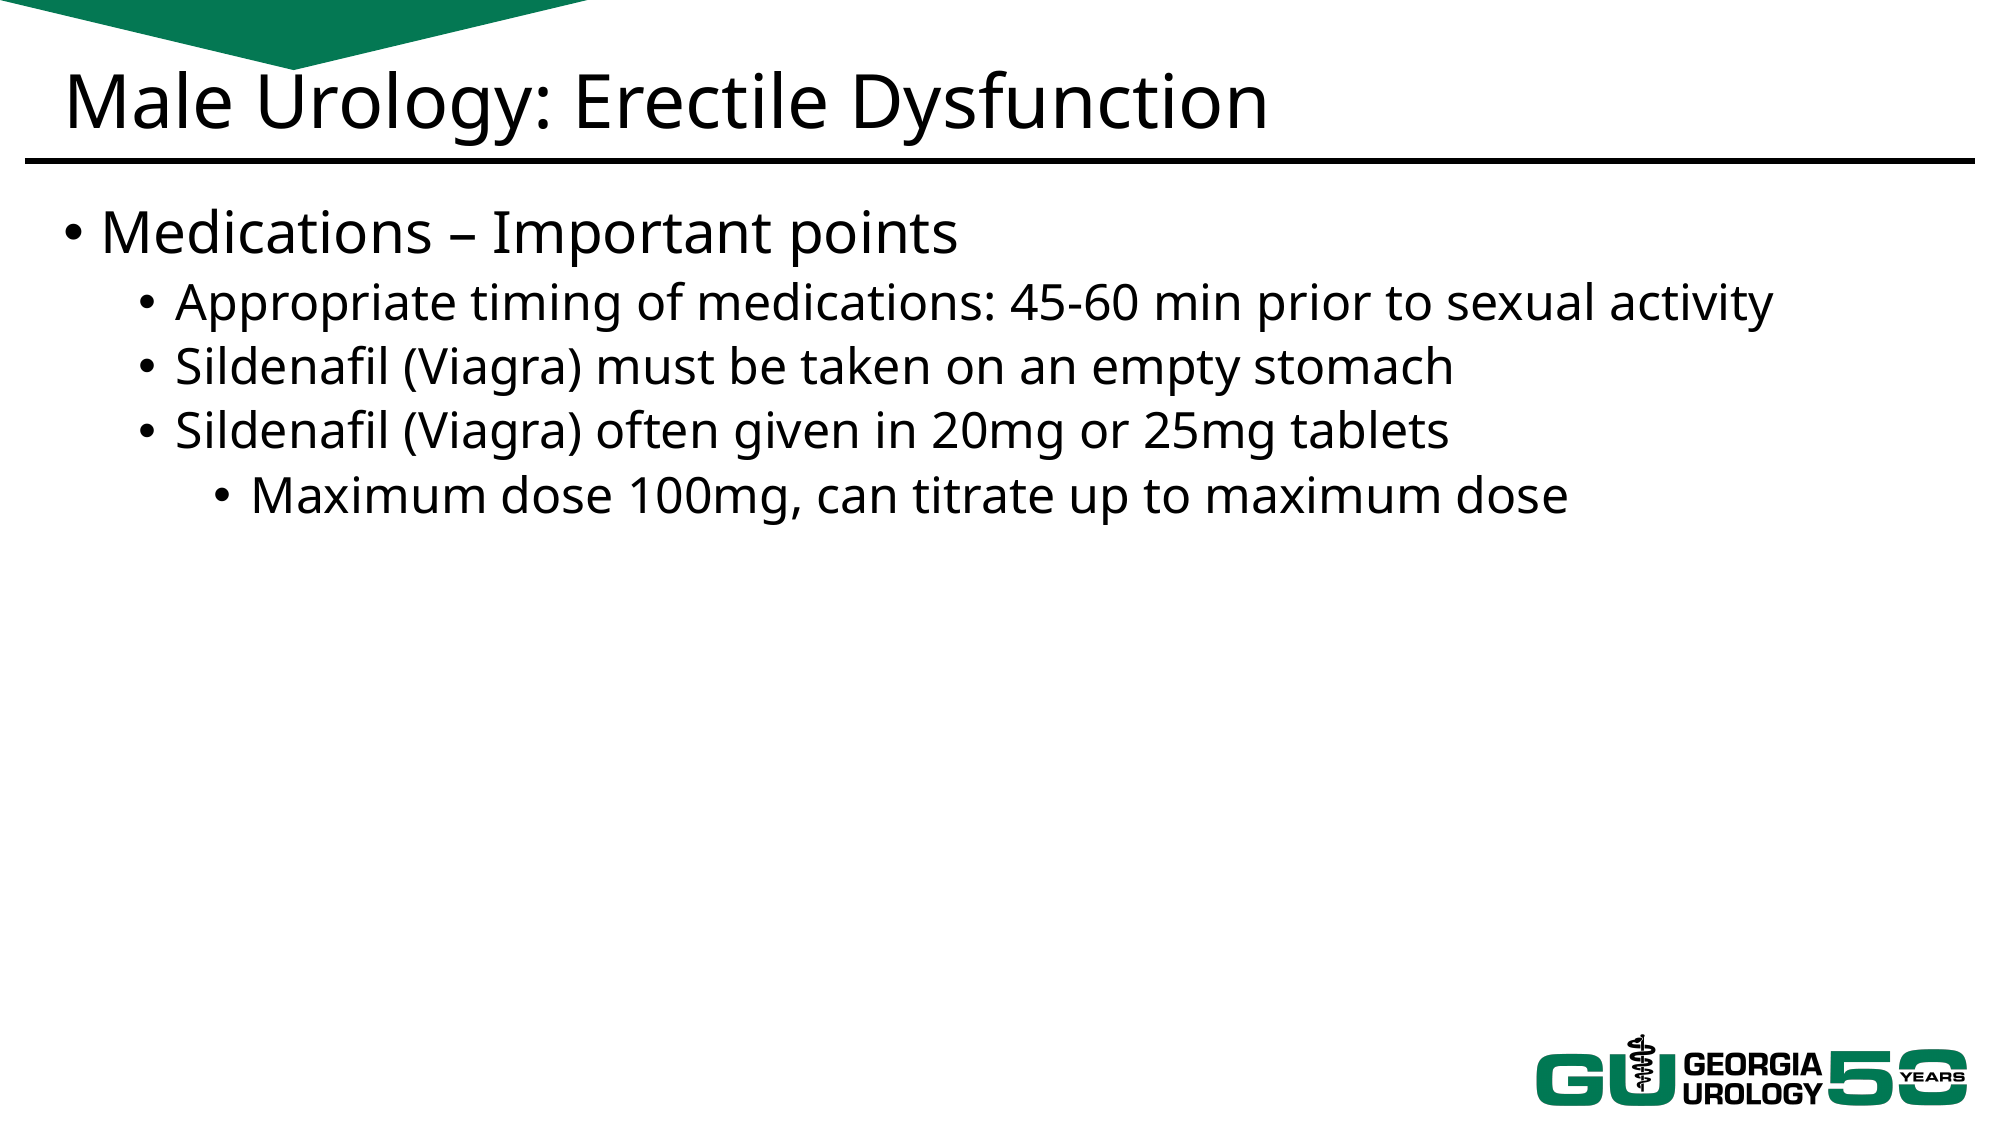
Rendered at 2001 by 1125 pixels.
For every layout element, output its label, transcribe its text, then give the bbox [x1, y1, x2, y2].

picture [1518, 1020, 1986, 1125]
list Medications – Important points Appropriate timing of medications: 45-60 min prior to sexual activity Sildenafil (Viagra) must be taken on an empty stomach Sildenafil (Viagra) often given in 20mg or 25mg tablets Maximum dose 100mg, can titrate up to maximum dose [48, 196, 1952, 1014]
title Male Urology: Erectile Dysfunction [48, 59, 1952, 149]
